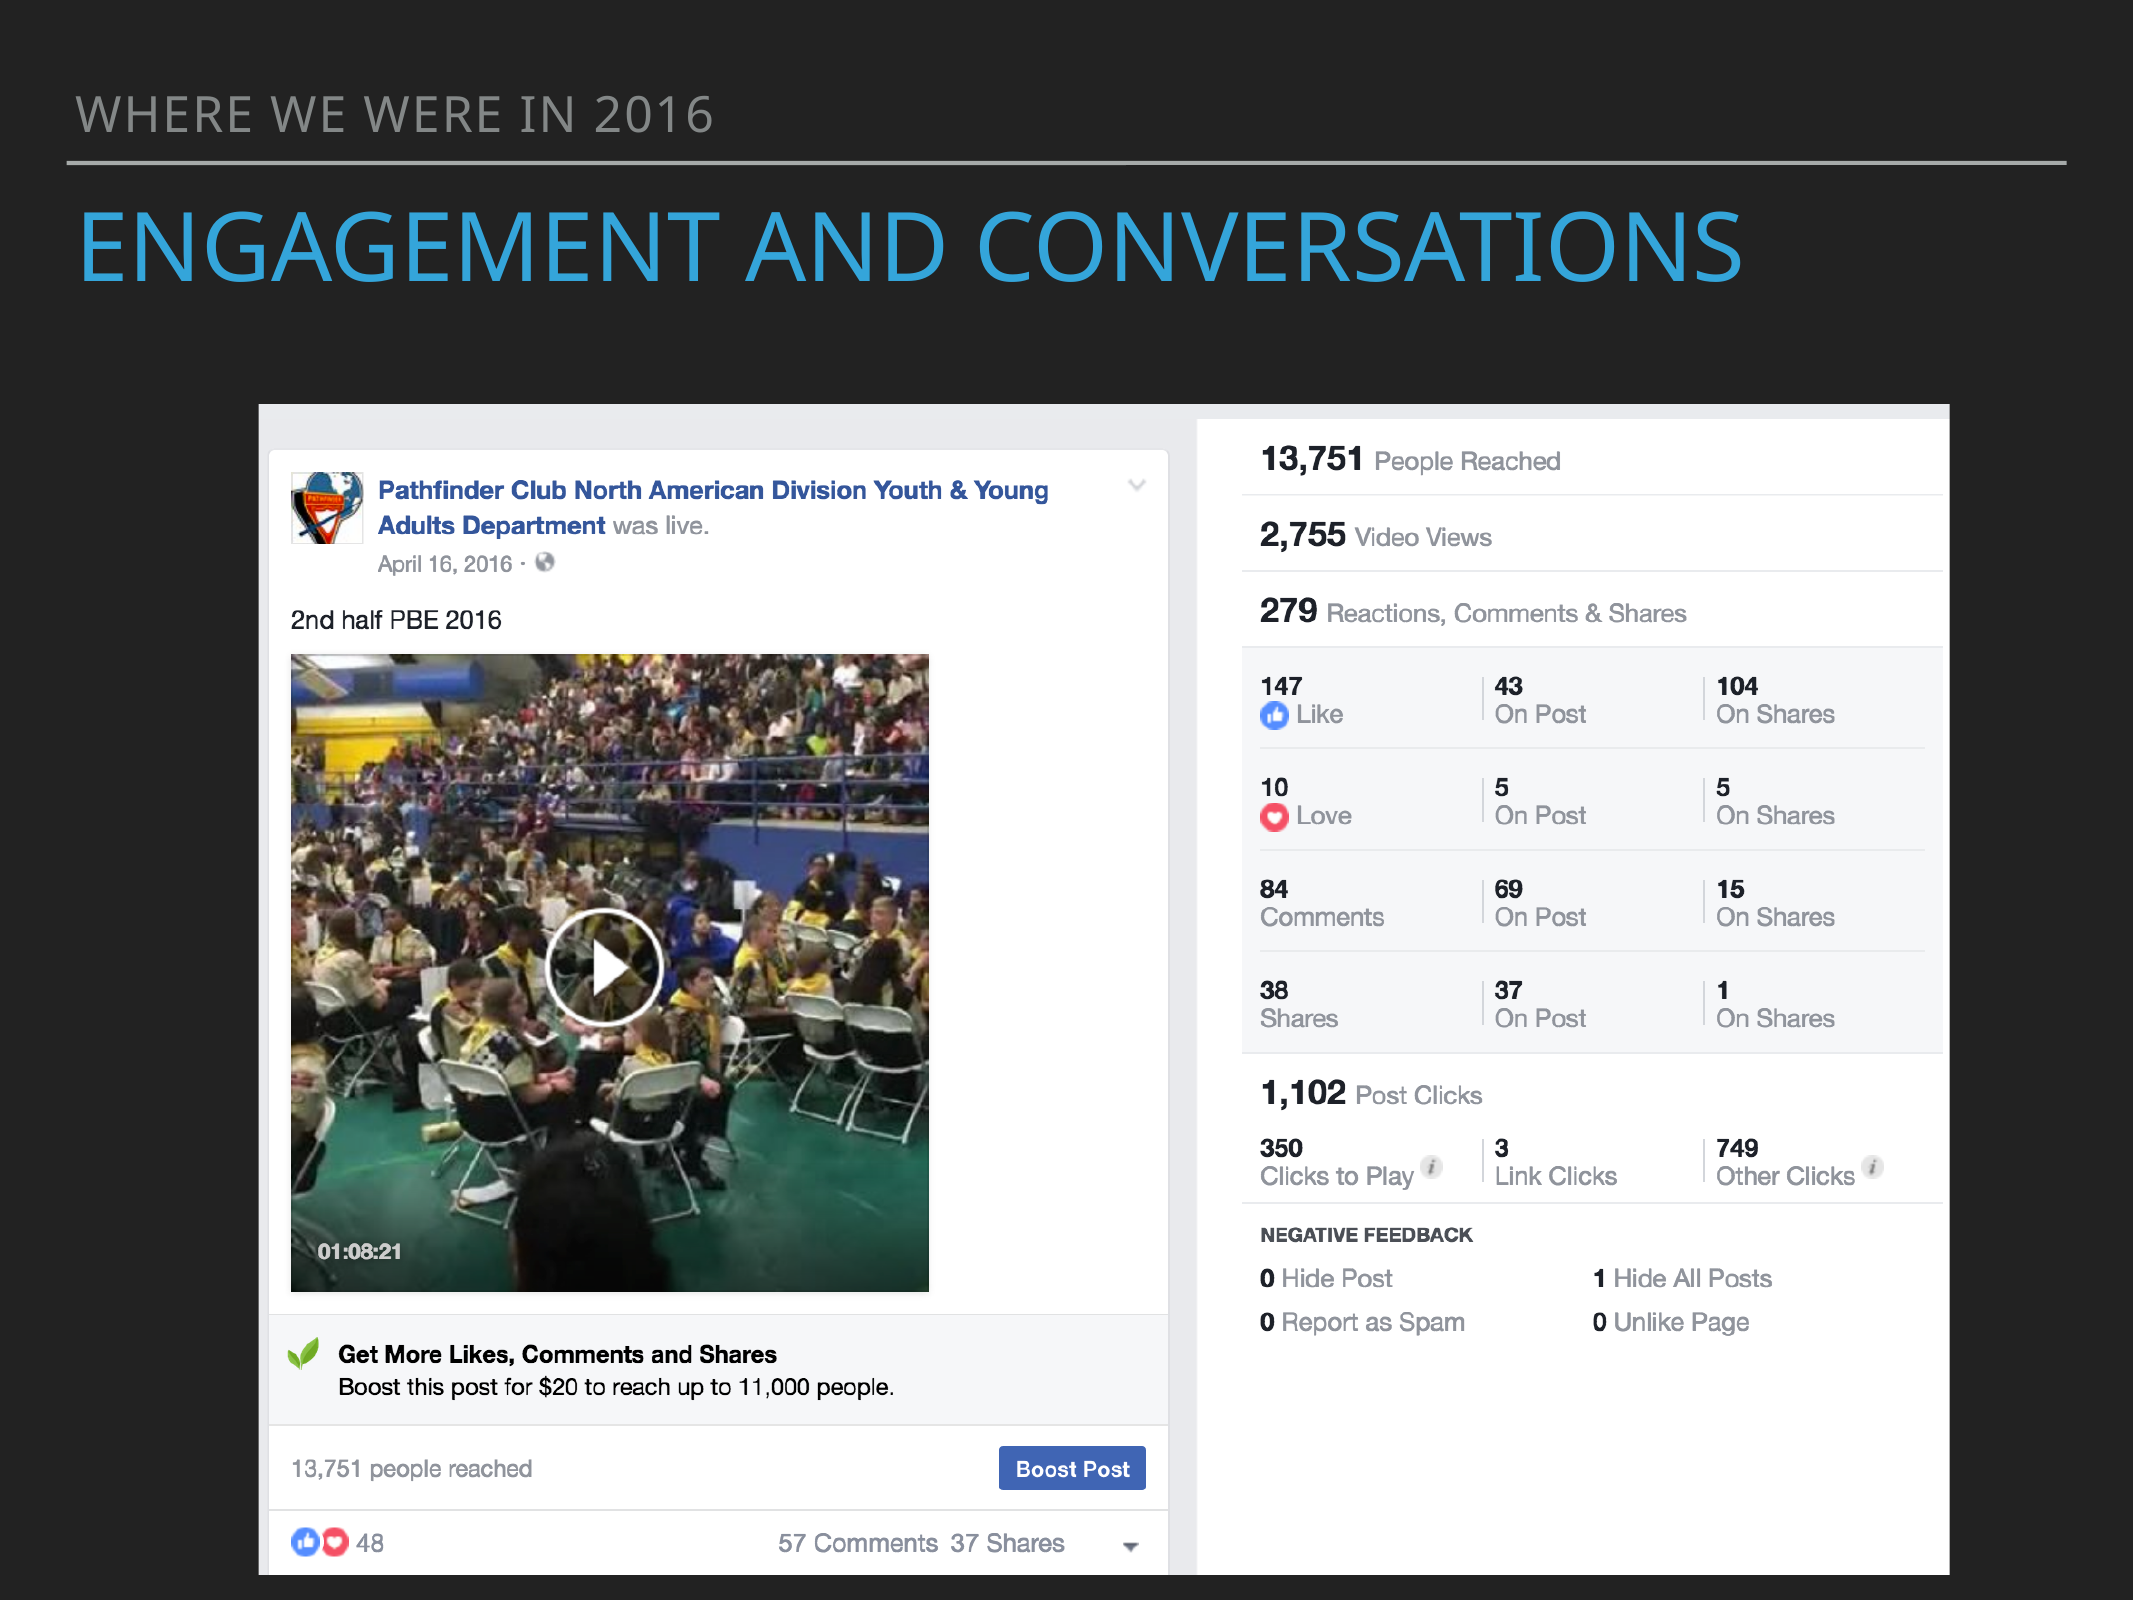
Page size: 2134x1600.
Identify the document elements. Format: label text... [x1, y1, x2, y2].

list Where we were in 2016 [66, 74, 1901, 151]
picture [258, 404, 1950, 1576]
title Engagement and Conversations [66, 198, 1781, 319]
